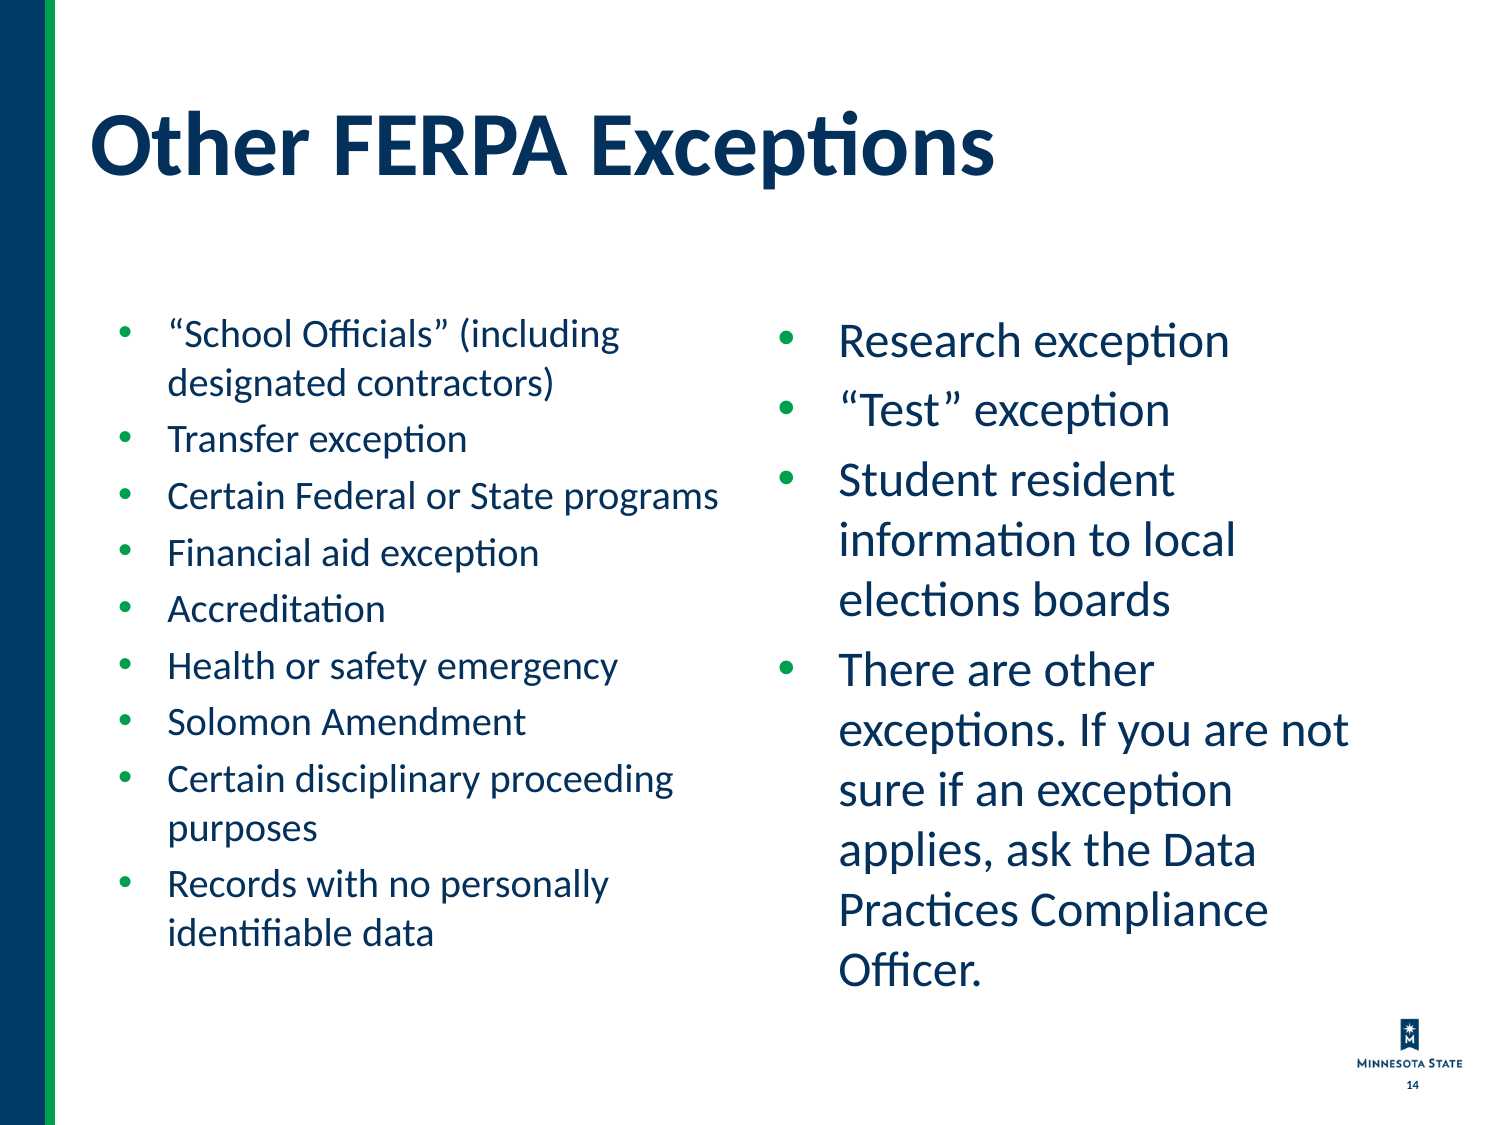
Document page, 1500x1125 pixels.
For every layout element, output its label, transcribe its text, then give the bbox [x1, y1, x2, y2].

list Research exception “Test” exception Student resident information to local elections boards There are other exceptions. If you are not sure if an exception applies, ask the Data Practices Compliance Officer. [762, 299, 1397, 1014]
picture [1312, 1012, 1500, 1079]
title Other FERPA Exceptions [75, 45, 1425, 233]
list “School Officials” (including designated contractors) Transfer exception Certain Federal or State programs Financial aid exception Accreditation Health or safety emergency Solomon Amendment Certain disciplinary proceeding purposes Records with no personally identifiable data [103, 299, 738, 1014]
